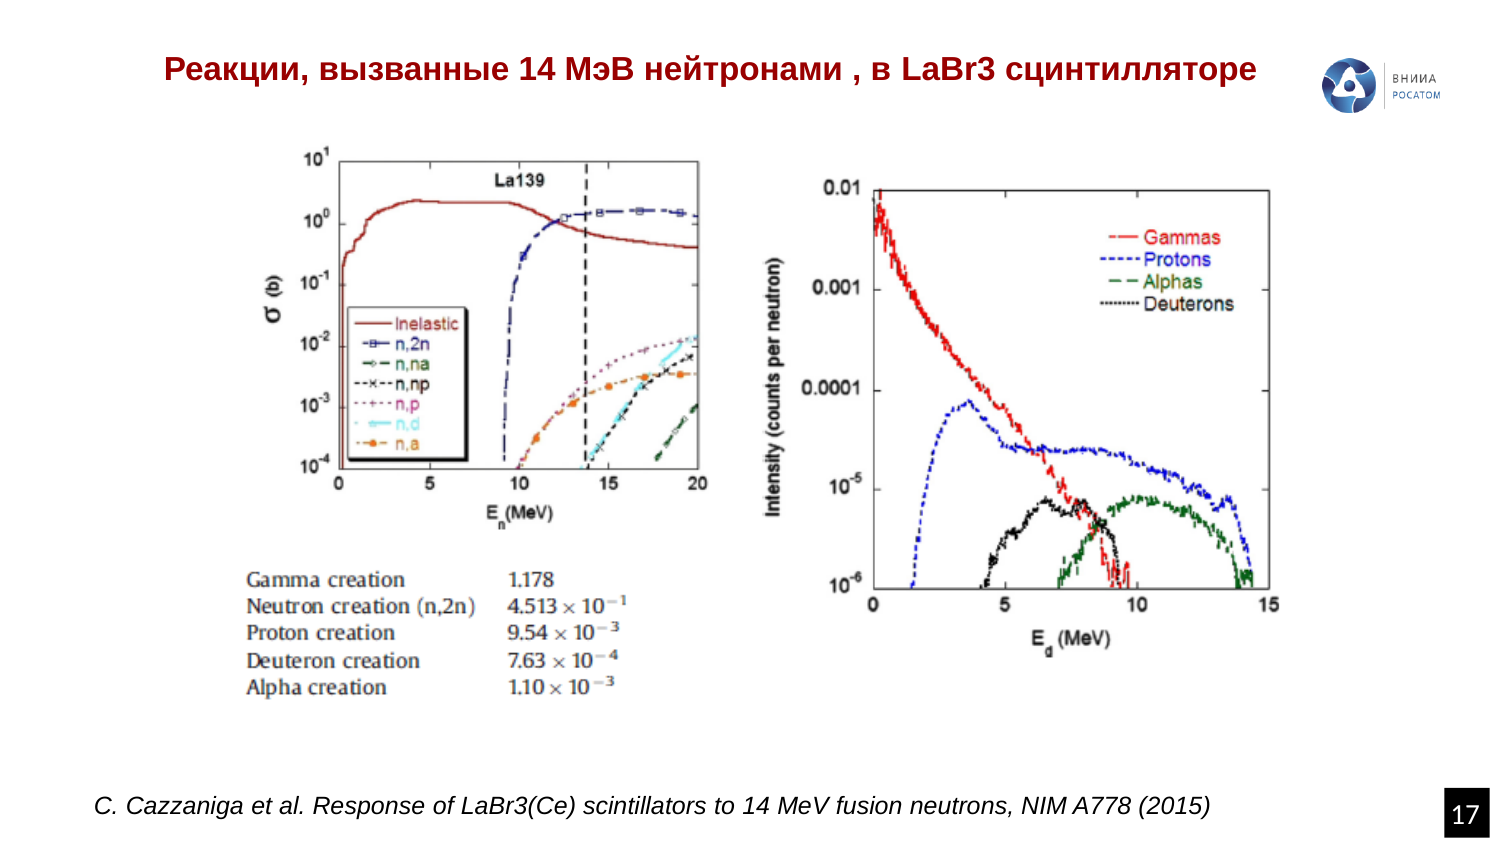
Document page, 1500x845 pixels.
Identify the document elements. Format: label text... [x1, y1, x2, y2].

picture [253, 138, 711, 538]
text_box Реакции, вызванные 14 МэВ нейтронами , в LaBr3 сцинтилляторе [149, 39, 1273, 95]
picture [235, 564, 484, 708]
picture [1322, 58, 1440, 113]
picture [501, 564, 641, 706]
picture [723, 173, 1280, 662]
text_box C. Cazzaniga et al. Response of LaBr3(Ce) scintillators to 14 MeV fusion neutrons, NIM A778 (2015) [79, 781, 1445, 827]
text_box 17 [1444, 787, 1490, 838]
